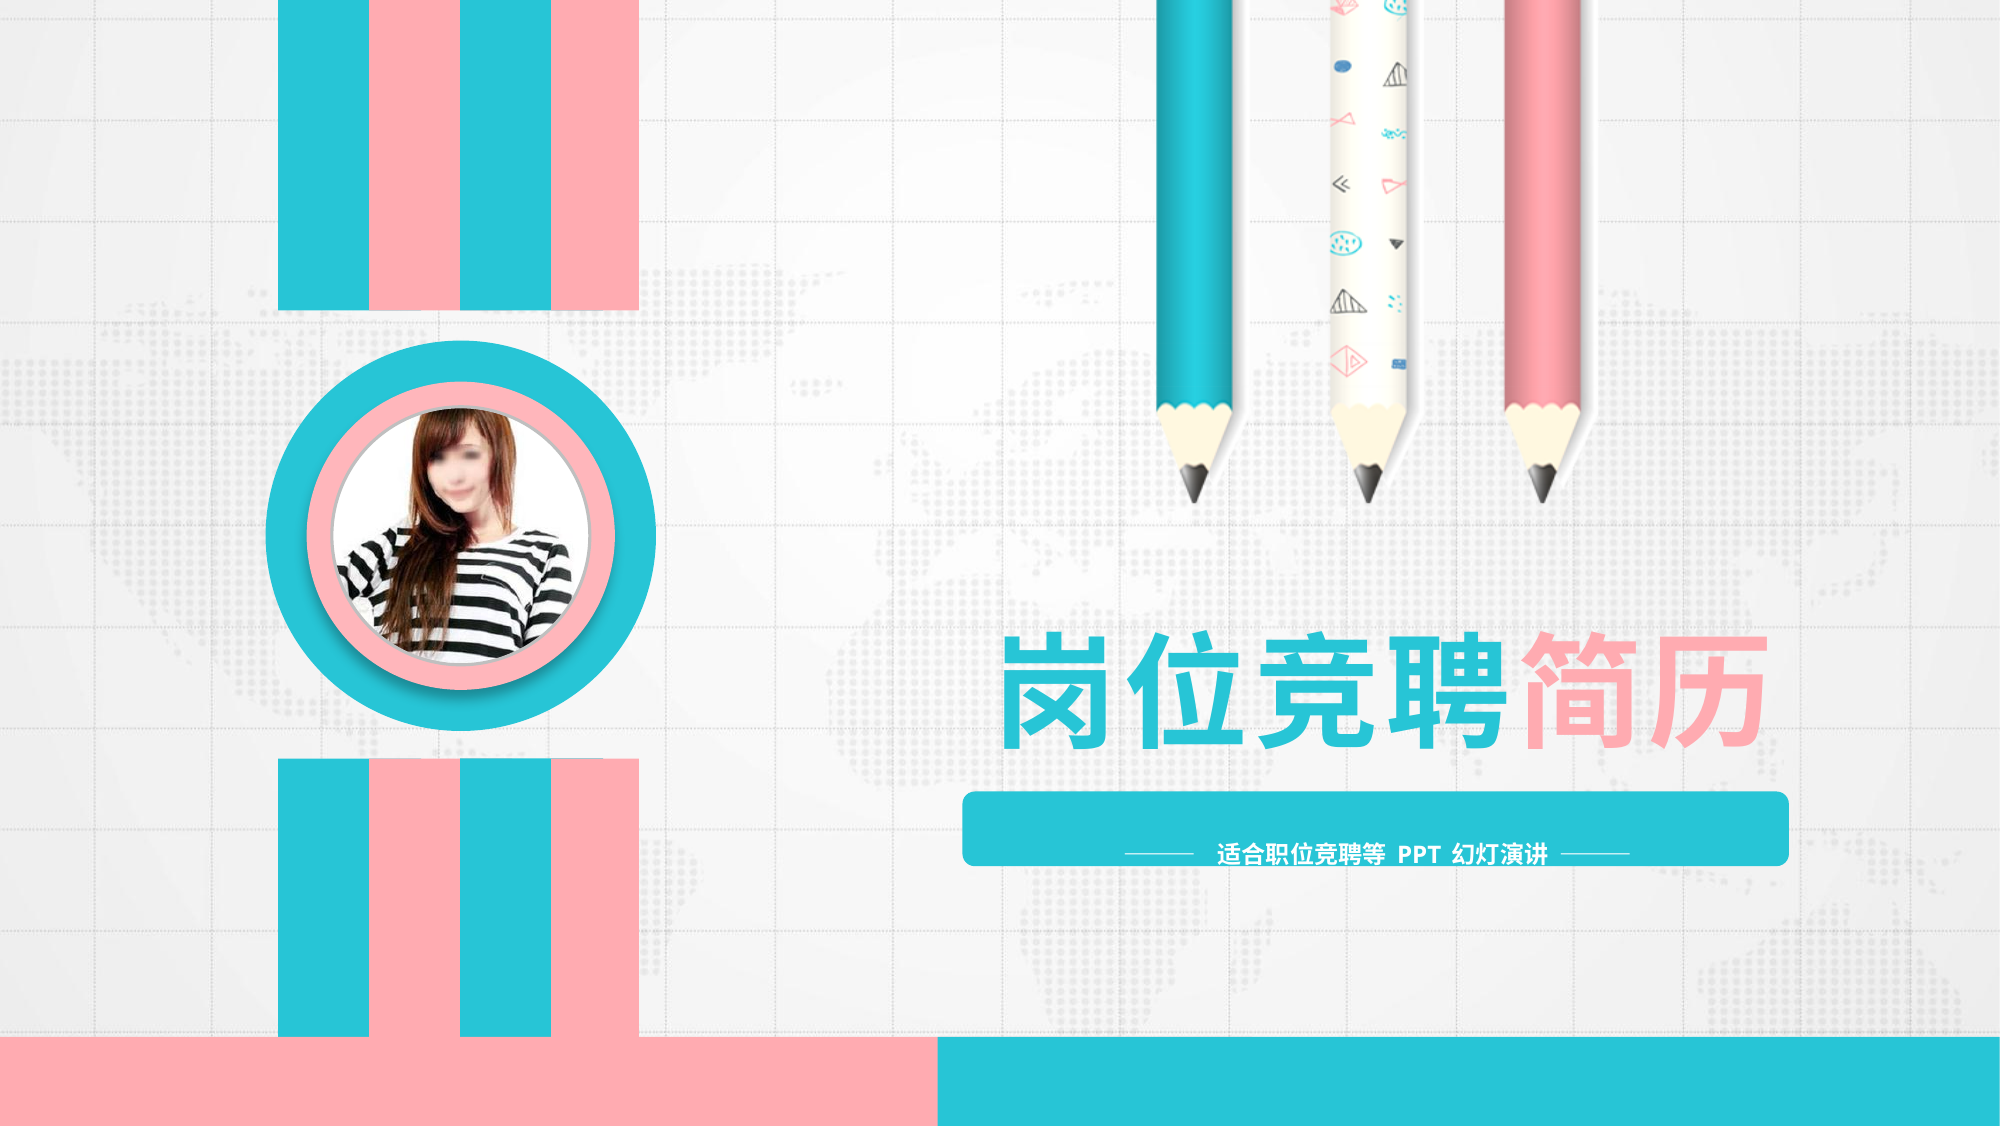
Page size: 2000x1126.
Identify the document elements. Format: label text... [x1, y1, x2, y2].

text_box 岗位竞聘简历 [977, 606, 1789, 772]
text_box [278, 0, 640, 311]
text_box [264, 339, 658, 733]
text_box [305, 380, 616, 691]
text_box [330, 405, 591, 666]
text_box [278, 758, 640, 1069]
picture [0, 0, 2000, 1036]
text_box [937, 1036, 2000, 1126]
text_box [0, 1036, 937, 1126]
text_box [905, 791, 1851, 867]
